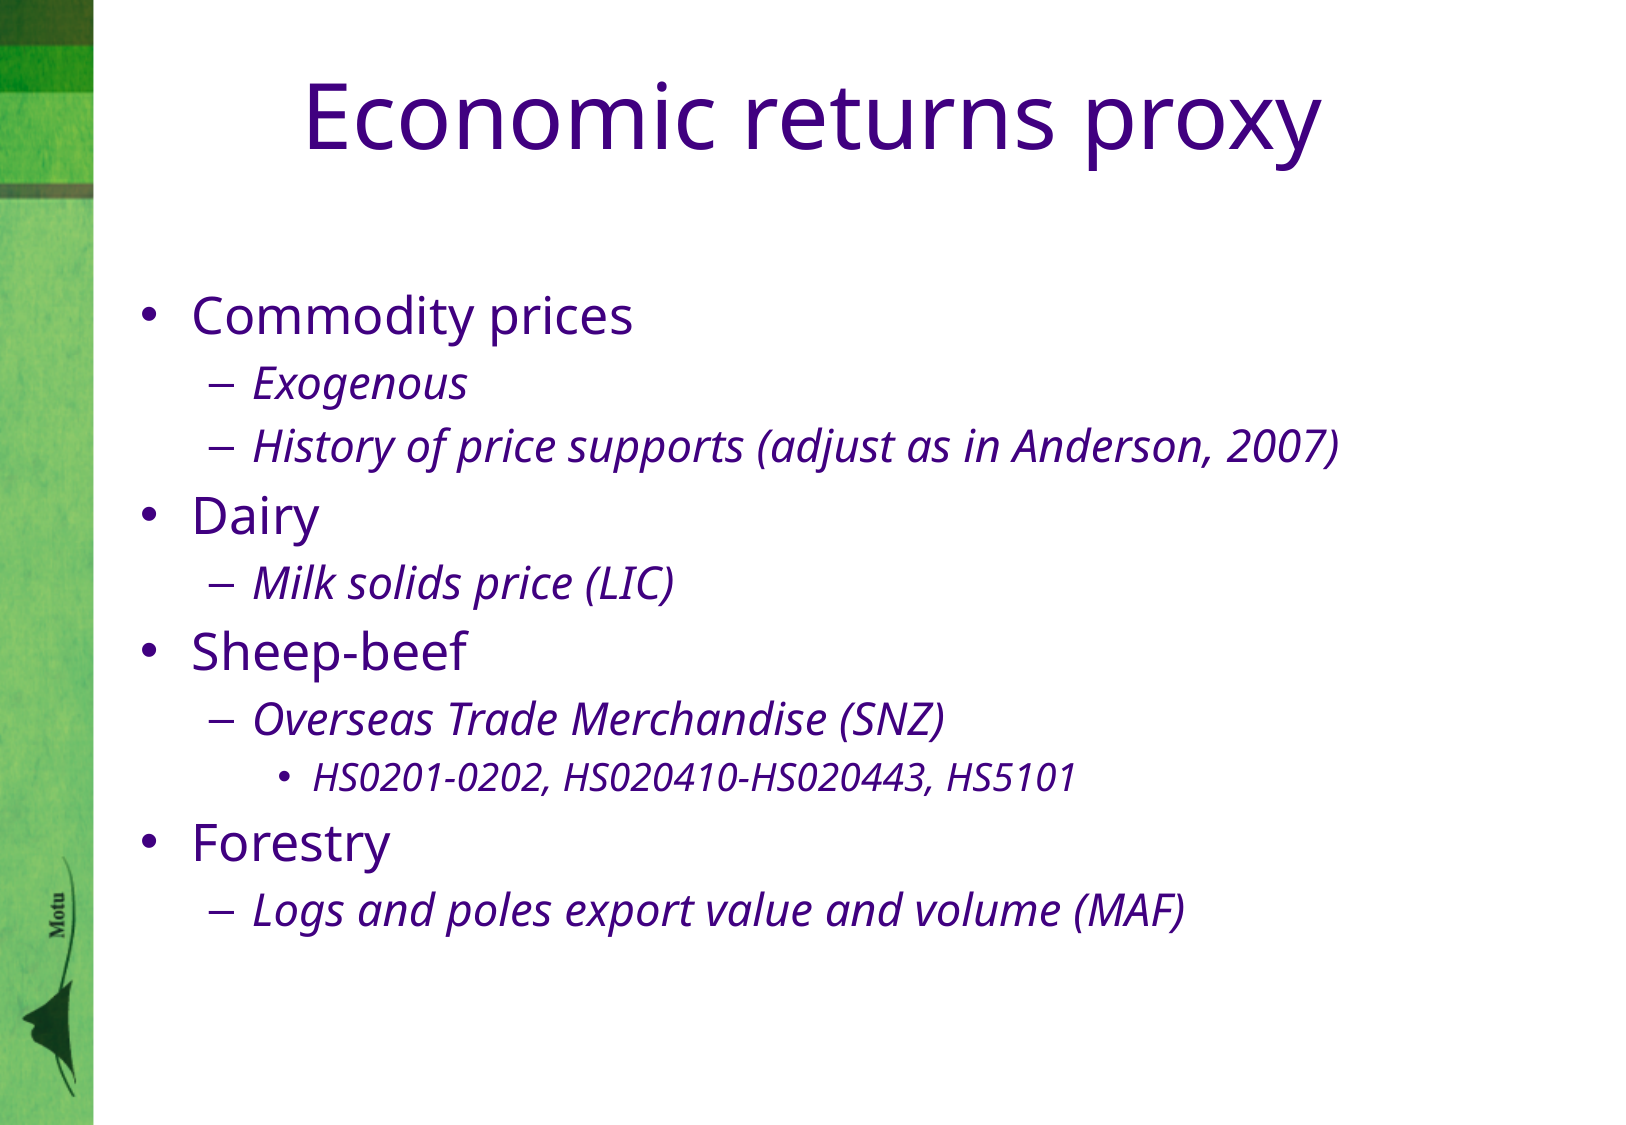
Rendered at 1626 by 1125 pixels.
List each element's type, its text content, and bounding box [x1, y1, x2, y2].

picture [0, 0, 1626, 1125]
list Commodity prices Exogenous History of price supports (adjust as in Anderson, 2007) Dairy Milk solids price (LIC) Sheep-beef Overseas Trade Merchandise (SNZ) HS0201-0202, HS020410-HS020443, HS5101 Forestry Logs and poles export value and volume (MAF) [125, 275, 1500, 950]
title Economic returns proxy [125, 50, 1500, 238]
